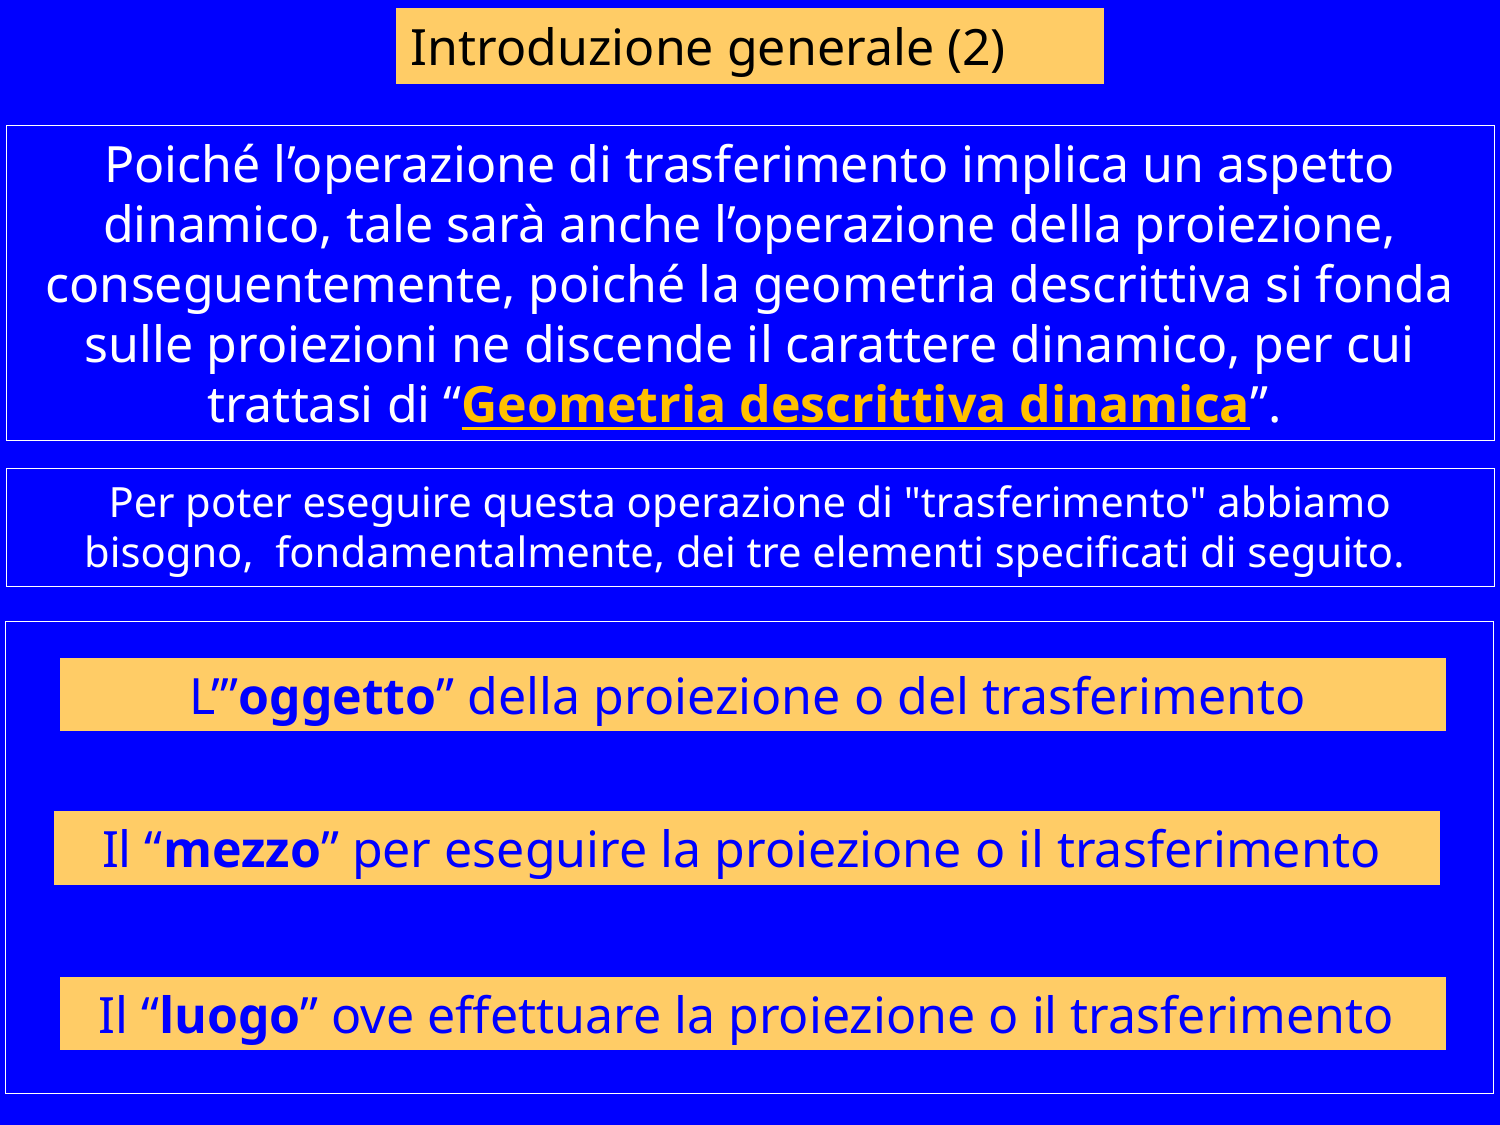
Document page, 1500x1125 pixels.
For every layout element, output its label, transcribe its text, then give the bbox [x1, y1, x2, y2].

text_box Poiché l’operazione di trasferimento implica un aspetto dinamico, tale sarà anche l’operazione della proiezione, conseguentemente, poiché la geometria descrittiva si fonda sulle proiezioni ne discende il carattere dinamico, per cui trattasi di “Geometria descrittiva dinamica”. [5, 125, 1494, 441]
text_box [5, 621, 1494, 1094]
title Introduzione generale (2) [395, 6, 1105, 86]
list Per poter eseguire questa operazione di "trasferimento" abbiamo bisogno, fondamentalmente, dei tre elementi specificati di seguito. [5, 467, 1494, 587]
